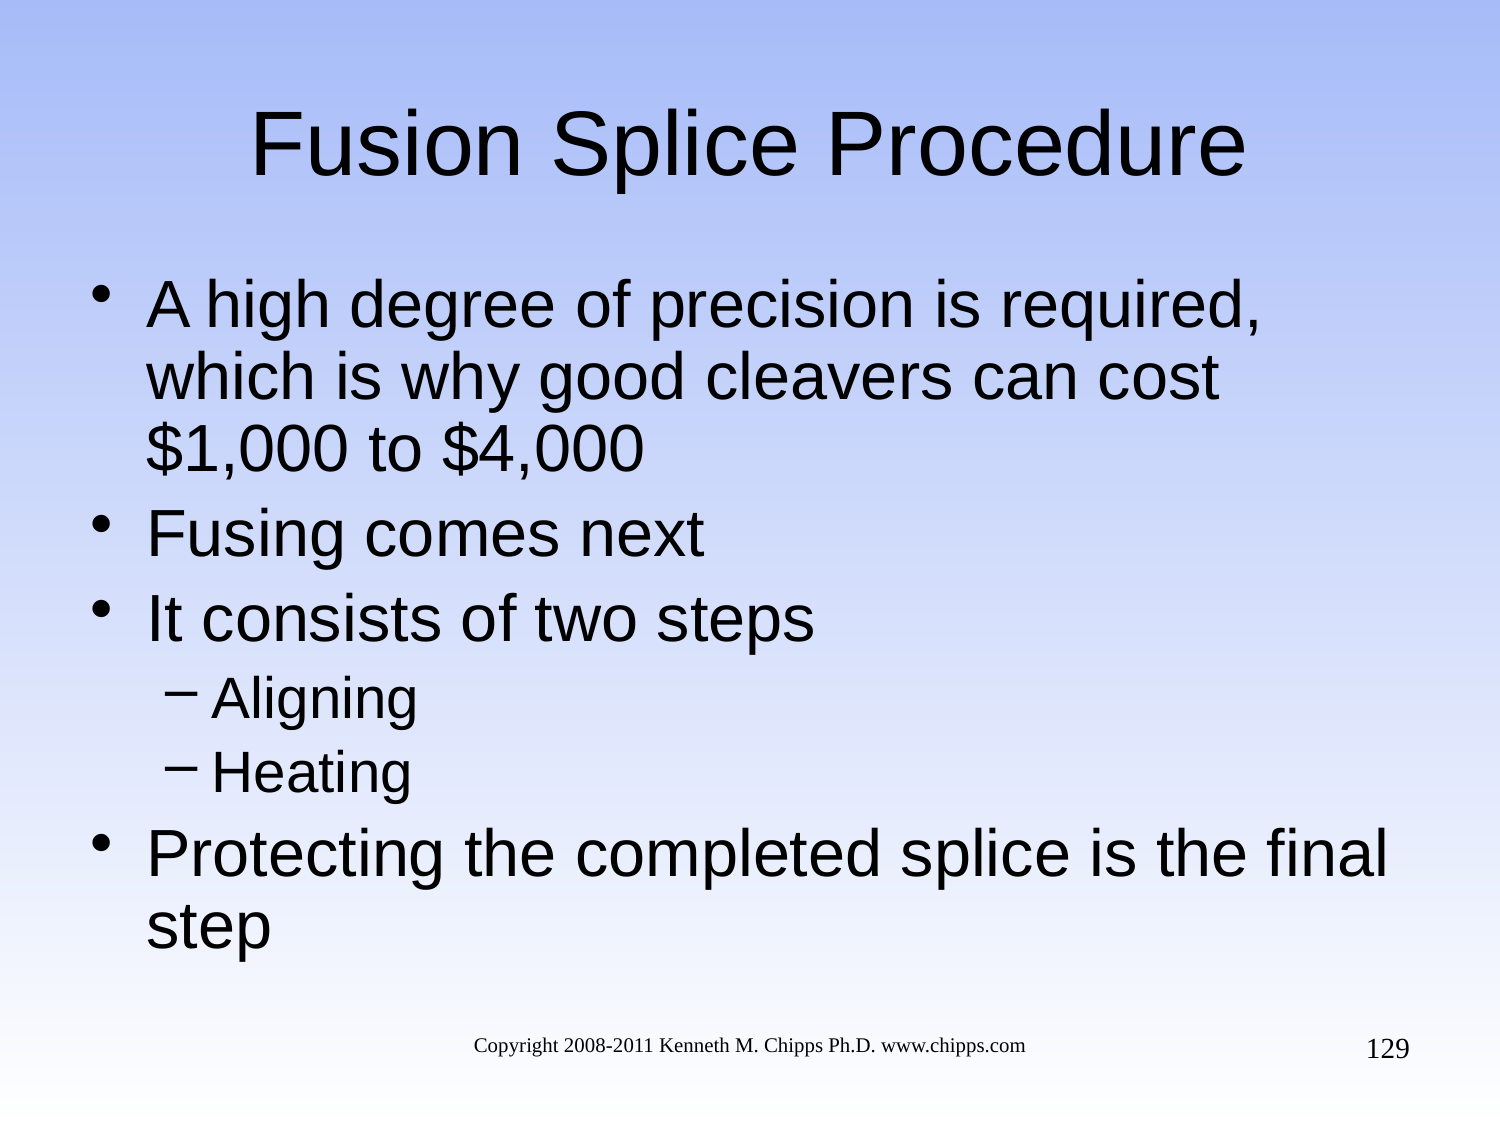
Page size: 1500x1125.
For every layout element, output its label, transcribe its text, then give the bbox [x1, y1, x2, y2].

footer Copyright 2008-2011 Kenneth M. Chipps Ph.D. www.chipps.com [449, 1024, 1051, 1103]
list A high degree of precision is required, which is why good cleavers can cost $1,000 to $4,000 Fusing comes next It consists of two steps Aligning Heating Protecting the completed splice is the final step [75, 262, 1425, 1005]
title Fusion Splice Procedure [75, 45, 1425, 233]
slide_number 129 [1074, 1021, 1426, 1101]
